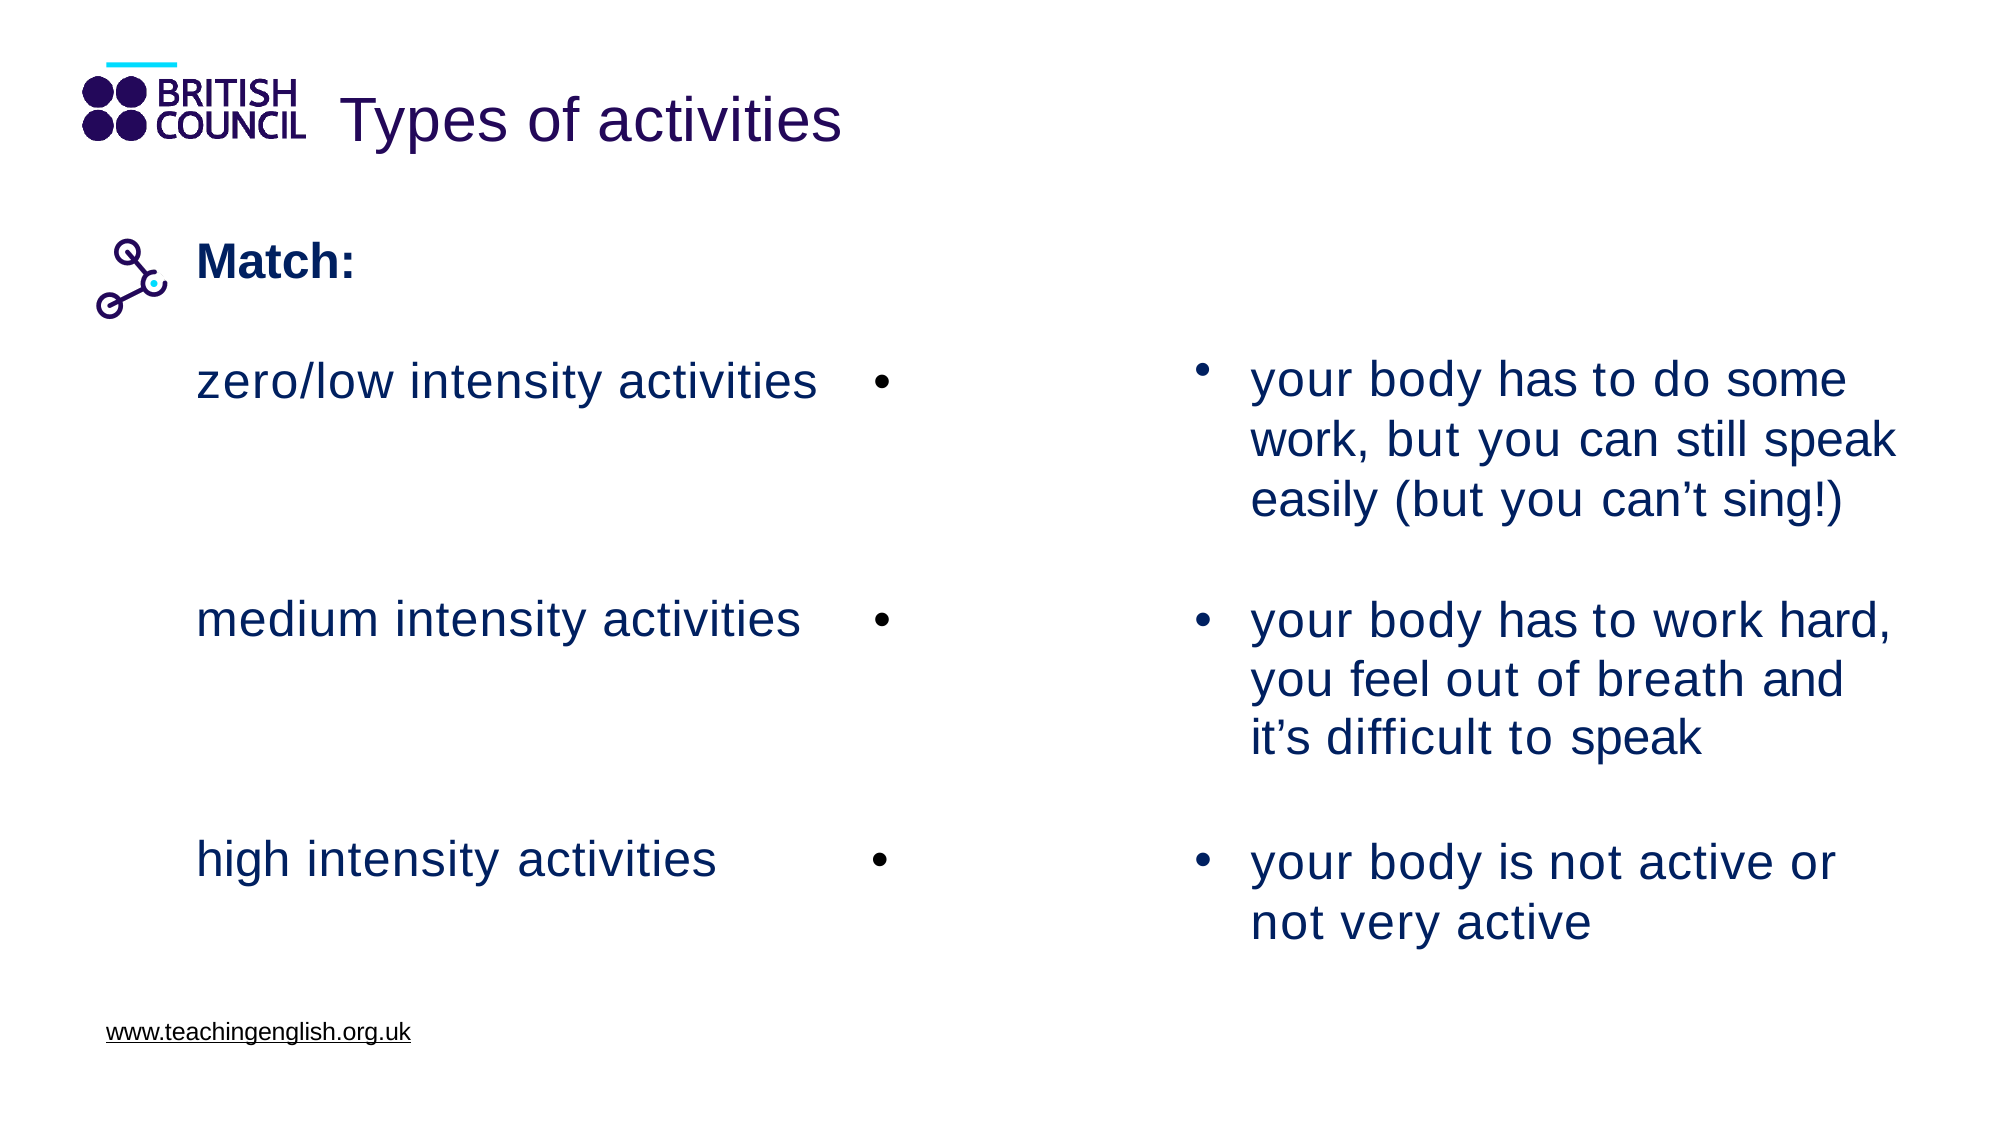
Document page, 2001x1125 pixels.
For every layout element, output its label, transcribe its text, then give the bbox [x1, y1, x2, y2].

picture [82, 76, 307, 141]
text_box high intensity activities [194, 823, 727, 886]
picture [59, 207, 203, 351]
text_box your body has to do some work, but you can still speak easily (but you can’t sing!) your body has to work hard, you feel out of breath and it’s difficult to speak your body is not active or not very active [1192, 344, 1906, 950]
title Types of activities [337, 76, 982, 267]
text_box medium intensity activities • [194, 584, 891, 647]
text_box Match: zero/low intensity activities • [194, 225, 891, 409]
text_box www.teachingenglish.org.uk [104, 1008, 431, 1046]
text_box • [869, 823, 891, 886]
